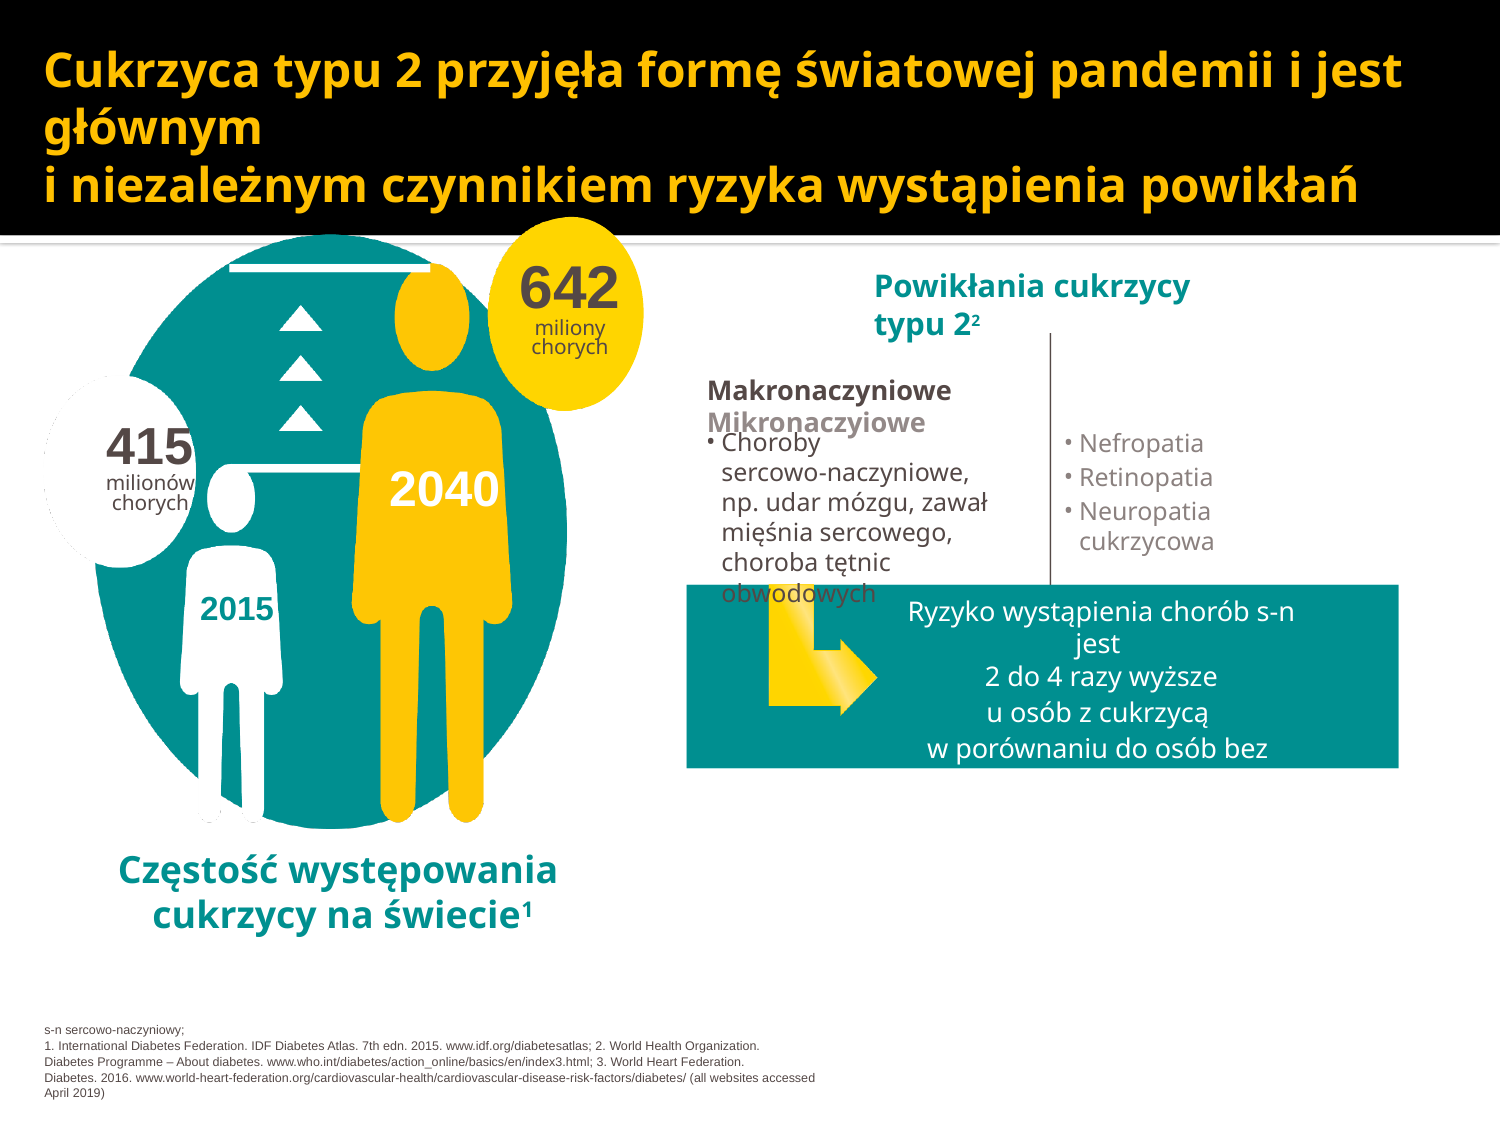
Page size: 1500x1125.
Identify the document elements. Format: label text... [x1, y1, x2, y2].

picture [43, 218, 1500, 829]
text_box [43, 1073, 549, 1101]
text_box s-n sercowo-naczyniowy; 1. International Diabetes Federation. IDF Diabetes Atlas. 7th edn. 2015. www.idf.org/diabetesatlas; 2. World Health Organization. Diabetes Programme – About diabetes. www.who.int/diabetes/action_online/basics/en/index3.html; 3. World Heart Federation. Diabetes. 2016. www.world-heart-federation.org/cardiovascular-health/cardiovascular-disease-risk-factors/diabetes/ (all websites accessed April 2019) [43, 993, 843, 1101]
text_box Częstość występowania cukrzycy na świecie1 [67, 846, 620, 960]
text_box Cukrzyca typu 2 przyjęła formę światowej pandemii i jest głównym i niezależnym czynnikiem ryzyka wystąpienia powikłań [43, 39, 1471, 161]
